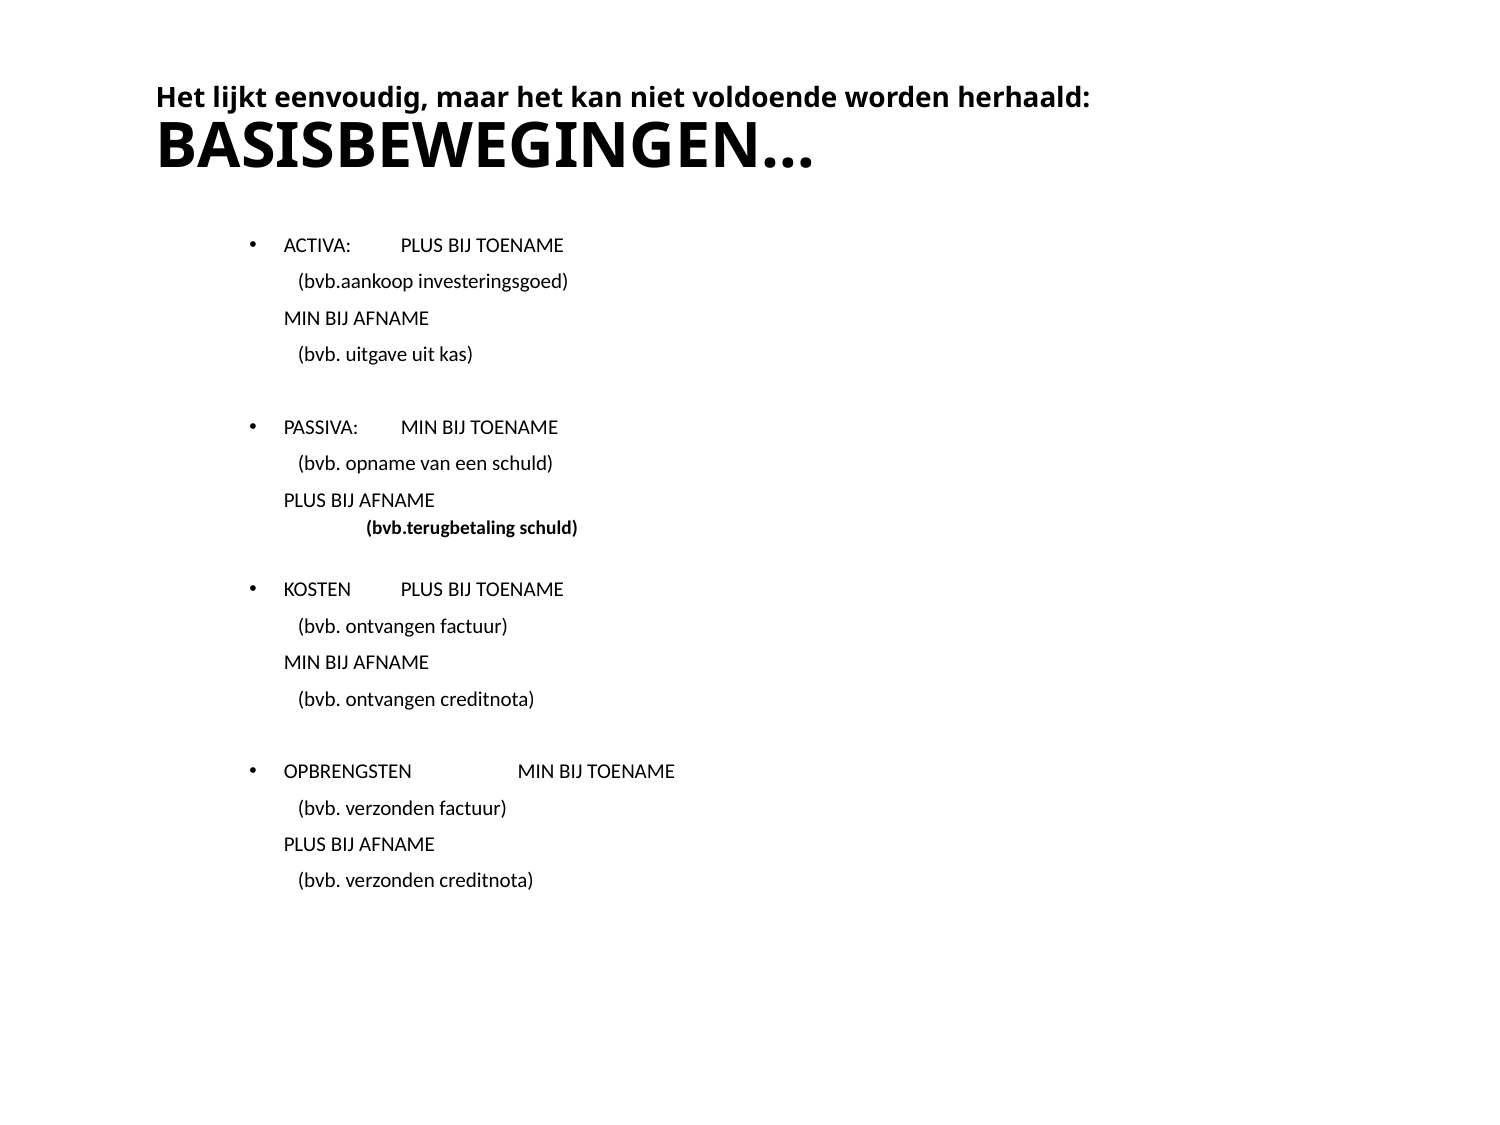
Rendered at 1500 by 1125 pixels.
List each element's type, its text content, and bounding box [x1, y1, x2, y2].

list ACTIVA: PLUS BIJ TOENAME (bvb.aankoop investeringsgoed) MIN BIJ AFNAME (bvb. uitgave uit kas) PASSIVA: MIN BIJ TOENAME (bvb. opname van een schuld) PLUS BIJ AFNAME (bvb.terugbetaling schuld) KOSTEN PLUS BIJ TOENAME (bvb. ontvangen factuur) MIN BIJ AFNAME (bvb. ontvangen creditnota) OPBRENGSTEN MIN BIJ TOENAME (bvb. verzonden factuur) PLUS BIJ AFNAME (bvb. verzonden creditnota) [234, 187, 1373, 908]
title Het lijkt eenvoudig, maar het kan niet voldoende worden herhaald: BASISBEWEGINGEN… [140, 0, 1291, 189]
